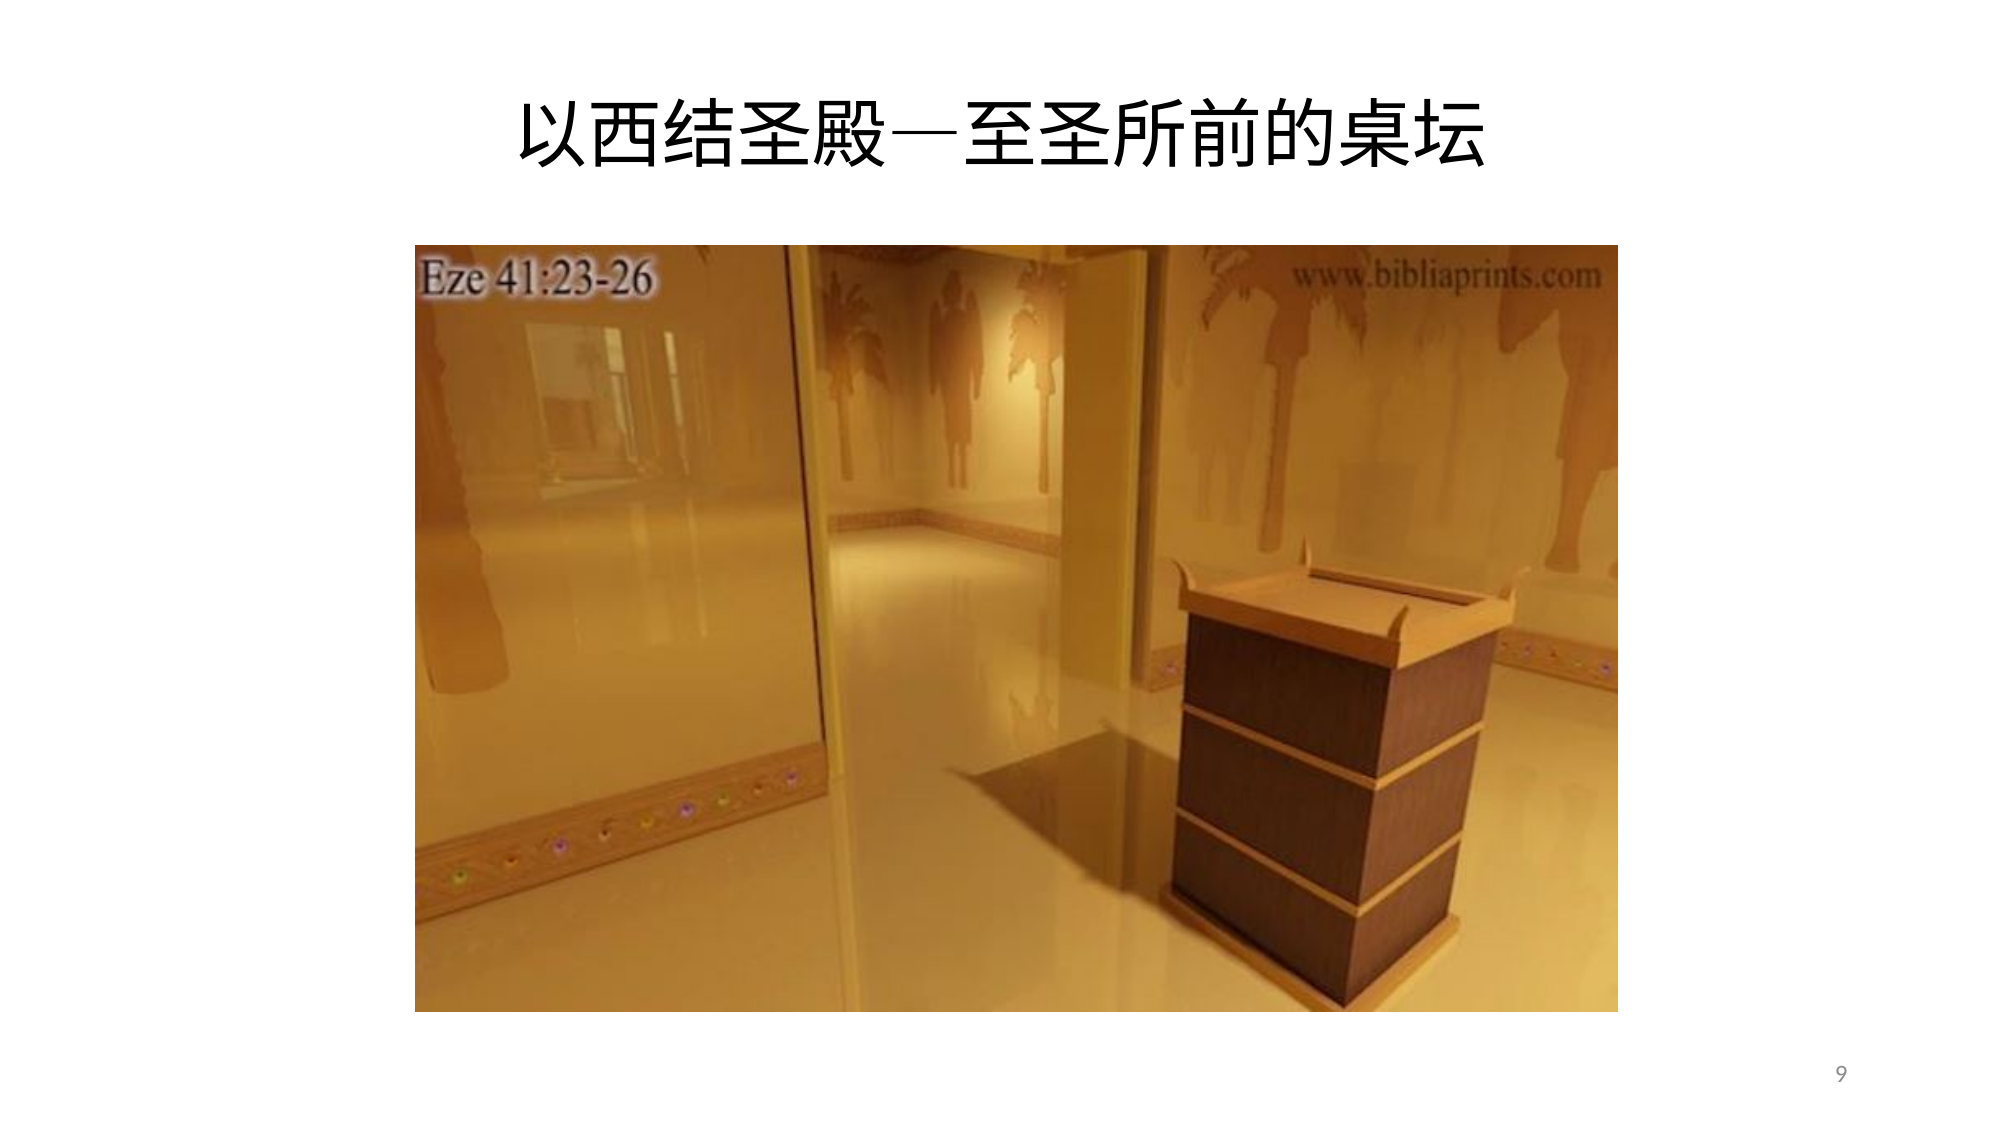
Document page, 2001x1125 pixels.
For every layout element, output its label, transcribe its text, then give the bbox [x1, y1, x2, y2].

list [415, 245, 1618, 1012]
slide_number 9 [1412, 1042, 1863, 1103]
title 以西结圣殿—至圣所前的桌坛 [137, 28, 1863, 246]
